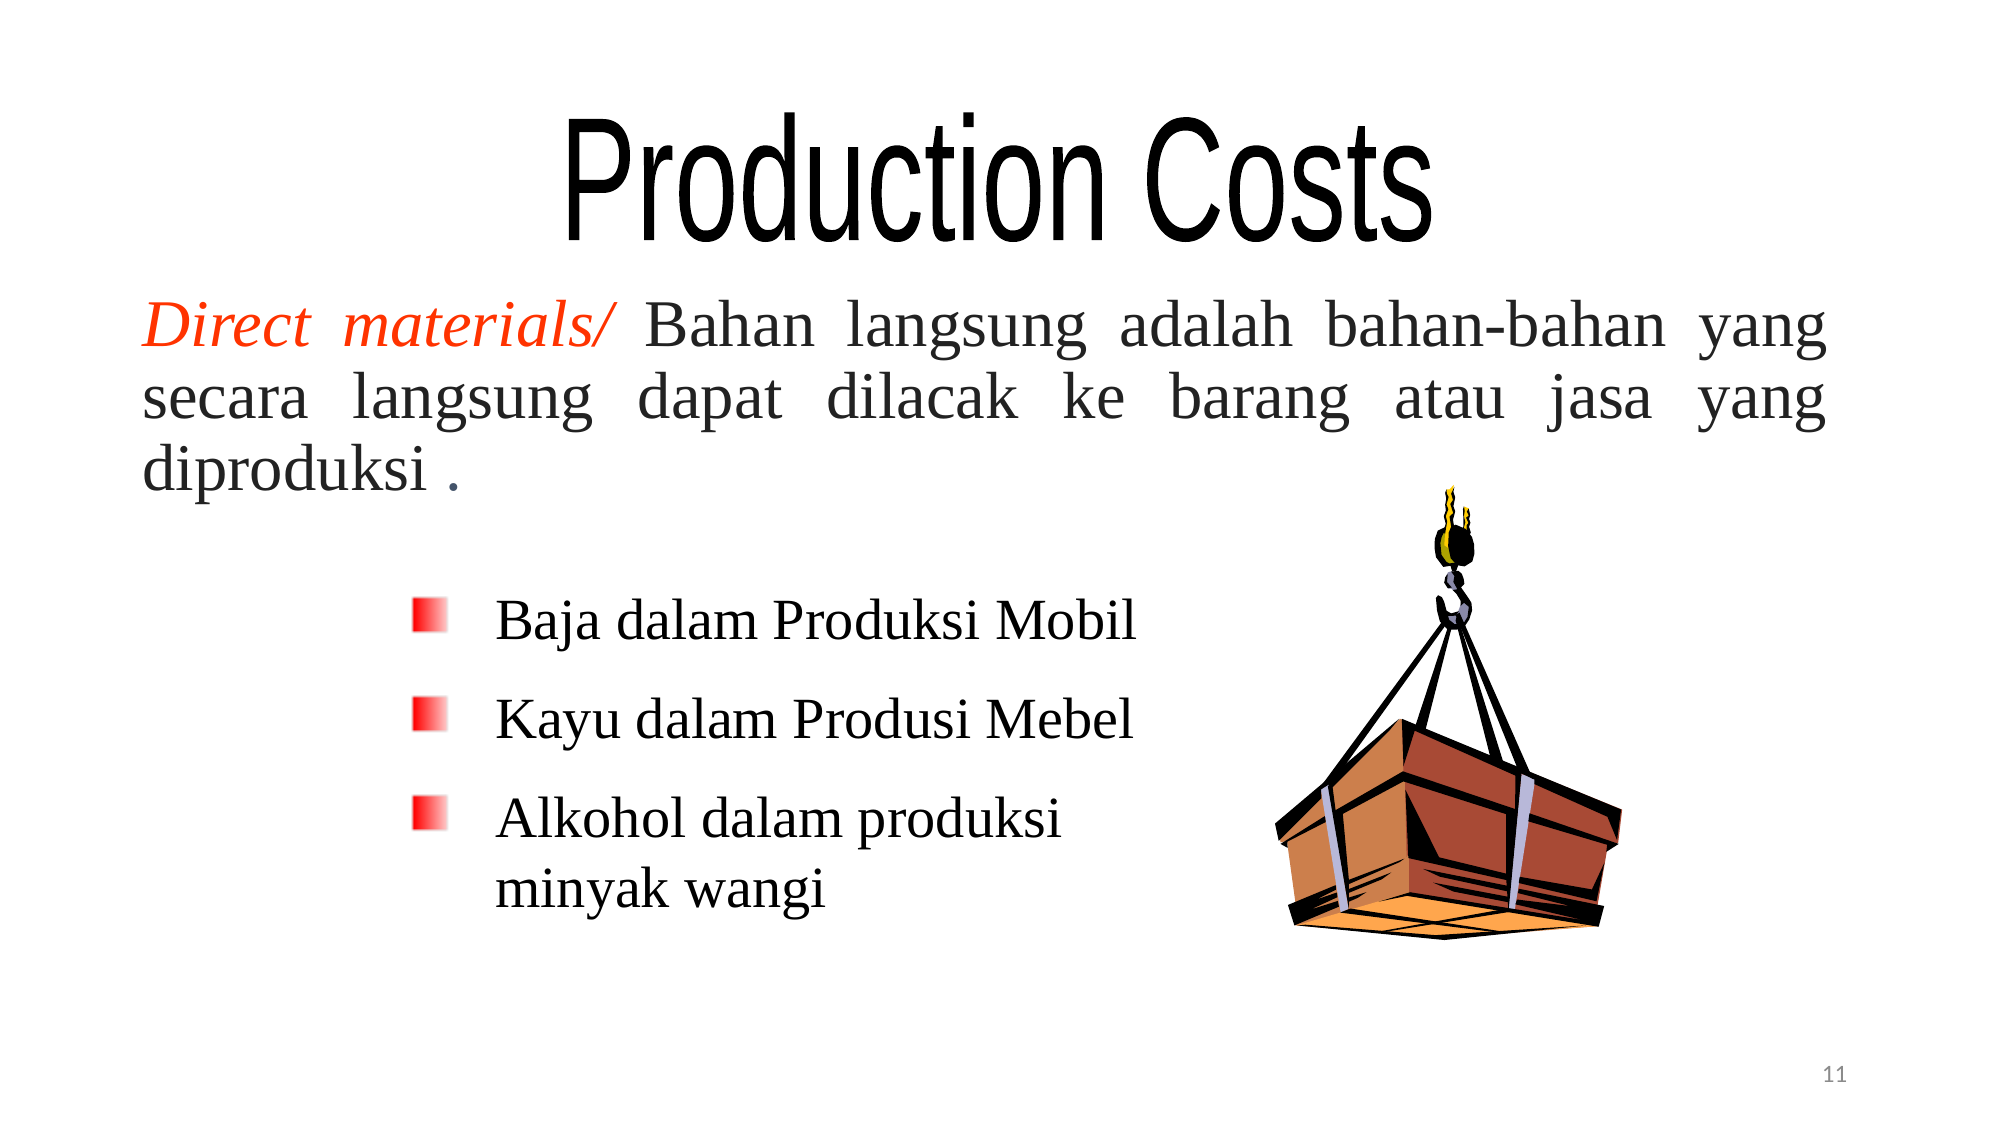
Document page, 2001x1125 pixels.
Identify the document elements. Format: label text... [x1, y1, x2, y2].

picture [410, 694, 452, 736]
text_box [1274, 484, 1623, 941]
slide_number 11 [1412, 1042, 1863, 1103]
text_box Baja dalam Produksi Mobil Kayu dalam Produsi Mebel Alkohol dalam produksi minyak wangi [395, 573, 1196, 927]
picture [410, 793, 452, 835]
picture [410, 595, 452, 637]
list Direct materials/ Bahan langsung adalah bahan-bahan yang secara langsung dapat dilacak ke barang atau jasa yang diproduksi . [127, 281, 1846, 539]
